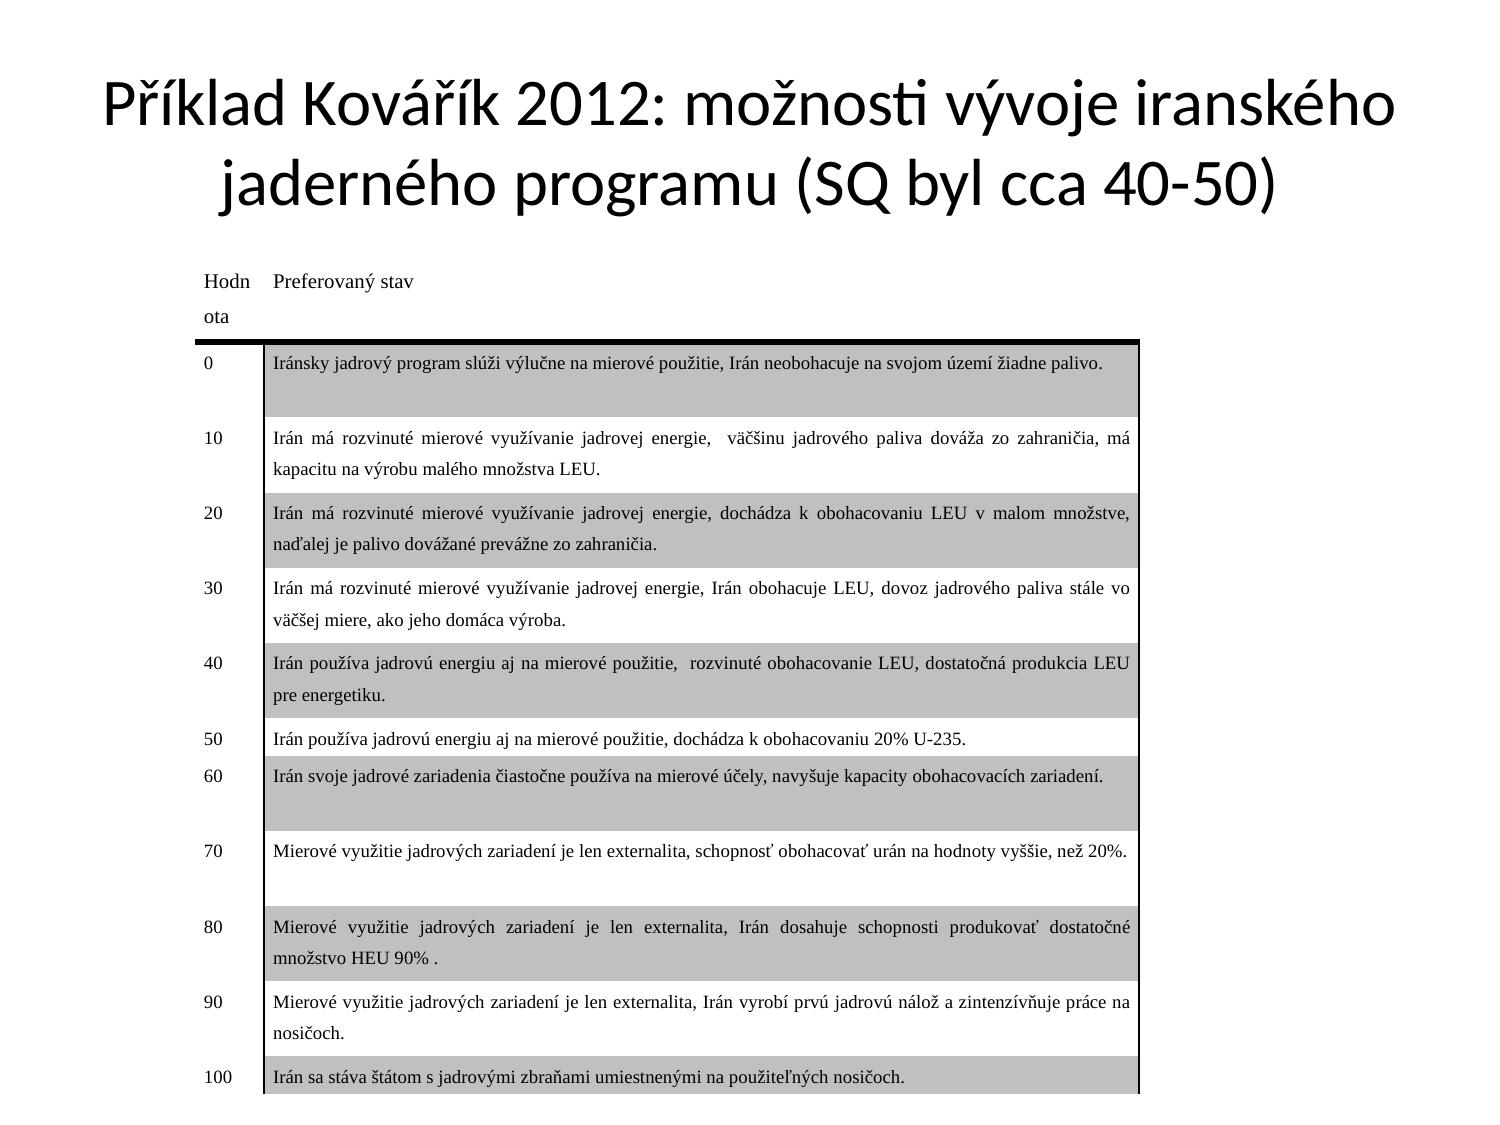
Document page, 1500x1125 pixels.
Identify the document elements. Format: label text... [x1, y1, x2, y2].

table_cell Irán sa stáva štátom s jadrovými zbraňami umiestnenými na použiteľných nosičoch. [265, 1056, 1138, 1094]
table_cell 50 [195, 718, 263, 756]
table_cell Irán používa jadrovú energiu aj na mierové použitie, rozvinuté obohacovanie LEU, dostatočná produkcia LEU pre energetiku. [265, 643, 1138, 718]
table_cell 20 [195, 493, 263, 568]
table_cell Irán má rozvinuté mierové využívanie jadrovej energie, väčšinu jadrového paliva dováža zo zahraničia, má kapacitu na výrobu malého množstva LEU. [265, 417, 1138, 493]
title Příklad Kovářík 2012: možnosti vývoje iranského jaderného programu (SQ byl cca 40-50) [75, 45, 1425, 233]
table_cell Mierové využitie jadrových zariadení je len externalita, Irán vyrobí prvú jadrovú nálož a zintenzívňuje práce na nosičoch. [265, 981, 1138, 1056]
table_header Preferovaný stav [264, 259, 1139, 339]
table_cell 60 [195, 756, 263, 831]
table_cell 30 [195, 568, 263, 643]
table_cell 0 [195, 345, 263, 417]
table_cell 70 [195, 831, 263, 906]
table_cell 90 [195, 981, 263, 1056]
table_cell 10 [195, 417, 263, 493]
table_cell 40 [195, 643, 263, 718]
table_header Hodnota [195, 259, 264, 339]
table_cell Irán svoje jadrové zariadenia čiastočne používa na mierové účely, navyšuje kapacity obohacovacích zariadení. [265, 756, 1138, 831]
table_cell 80 [195, 906, 263, 981]
table_cell Iránsky jadrový program slúži výlučne na mierové použitie, Irán neobohacuje na svojom území žiadne palivo. [265, 345, 1138, 417]
table_cell 100 [195, 1056, 263, 1094]
table_cell Irán používa jadrovú energiu aj na mierové použitie, dochádza k obohacovaniu 20% U-235. [265, 718, 1138, 756]
table_cell Mierové využitie jadrových zariadení je len externalita, Irán dosahuje schopnosti produkovať dostatočné množstvo HEU 90% . [265, 906, 1138, 981]
table_cell Irán má rozvinuté mierové využívanie jadrovej energie, dochádza k obohacovaniu LEU v malom množstve, naďalej je palivo dovážané prevážne zo zahraničia. [265, 493, 1138, 568]
table_cell Mierové využitie jadrových zariadení je len externalita, schopnosť obohacovať urán na hodnoty vyššie, než 20%. [265, 831, 1138, 906]
table_cell Irán má rozvinuté mierové využívanie jadrovej energie, Irán obohacuje LEU, dovoz jadrového paliva stále vo väčšej miere, ako jeho domáca výroba. [265, 568, 1138, 643]
